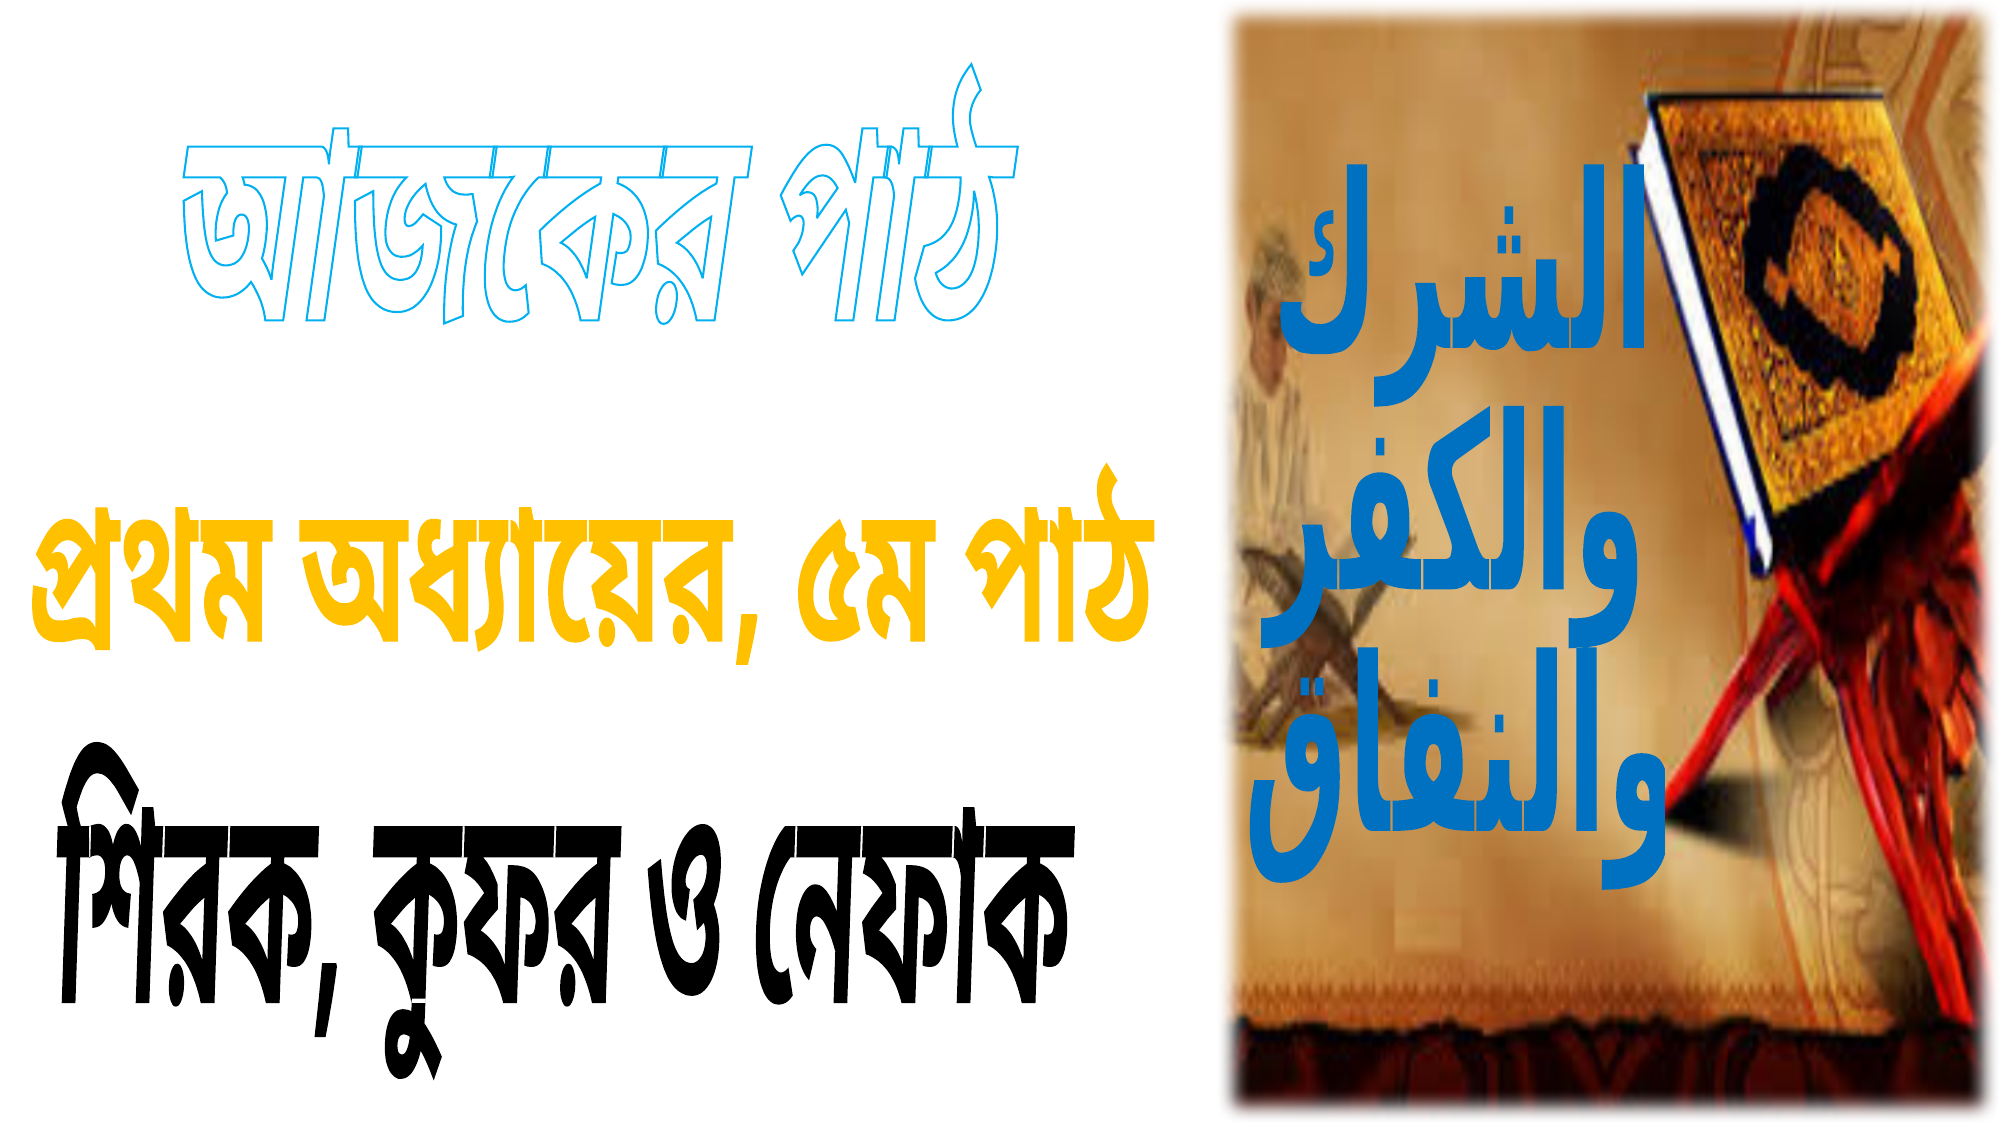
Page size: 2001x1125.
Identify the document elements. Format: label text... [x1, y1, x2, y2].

text_box আজকের পাঠ [182, 127, 754, 325]
picture [1217, 0, 2000, 1125]
text_box আজকের পাঠ [779, 62, 1019, 322]
